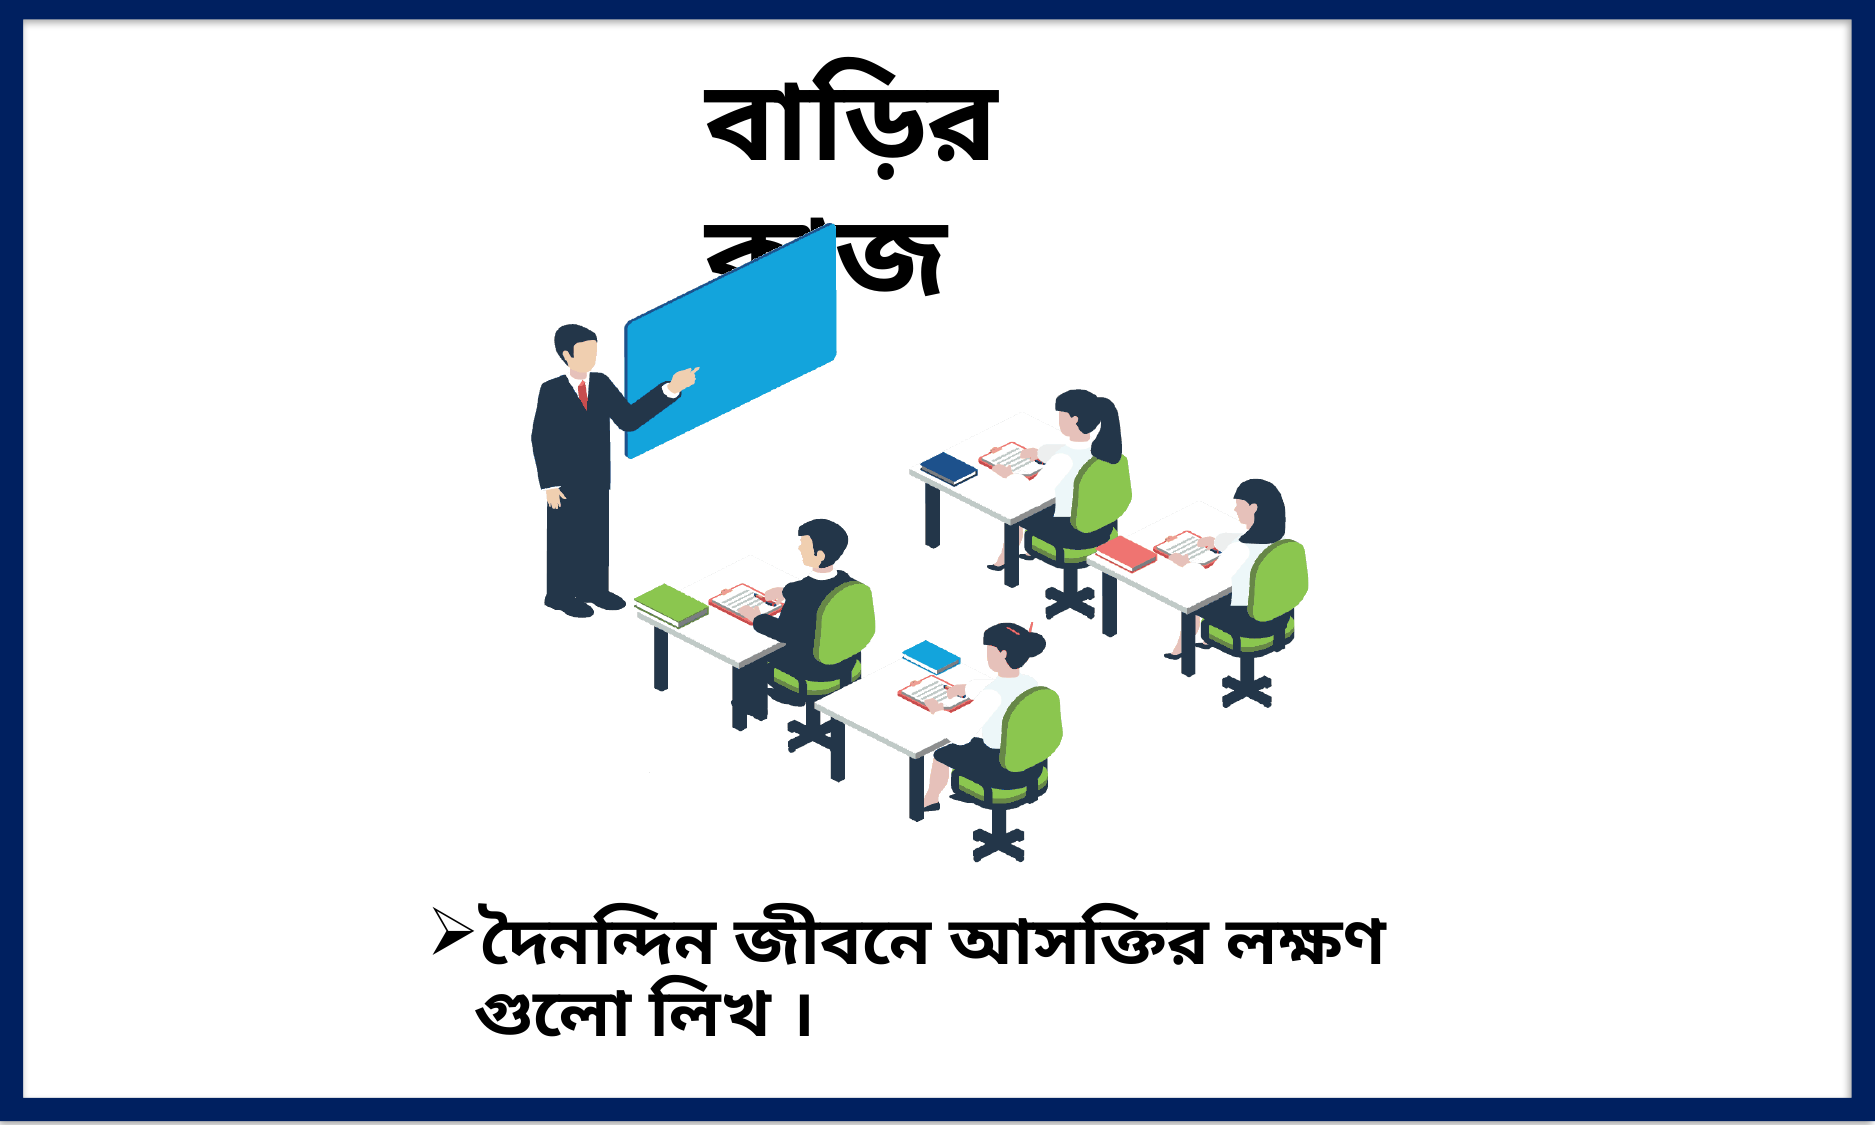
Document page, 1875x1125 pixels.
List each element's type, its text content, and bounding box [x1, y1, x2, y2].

picture [519, 172, 1331, 880]
text_box দৈনন্দিন জীবনে আসক্তির লক্ষণ গুলো লিখ । [412, 899, 1488, 1059]
text_box বাড়ির কাজ [674, 24, 1176, 171]
